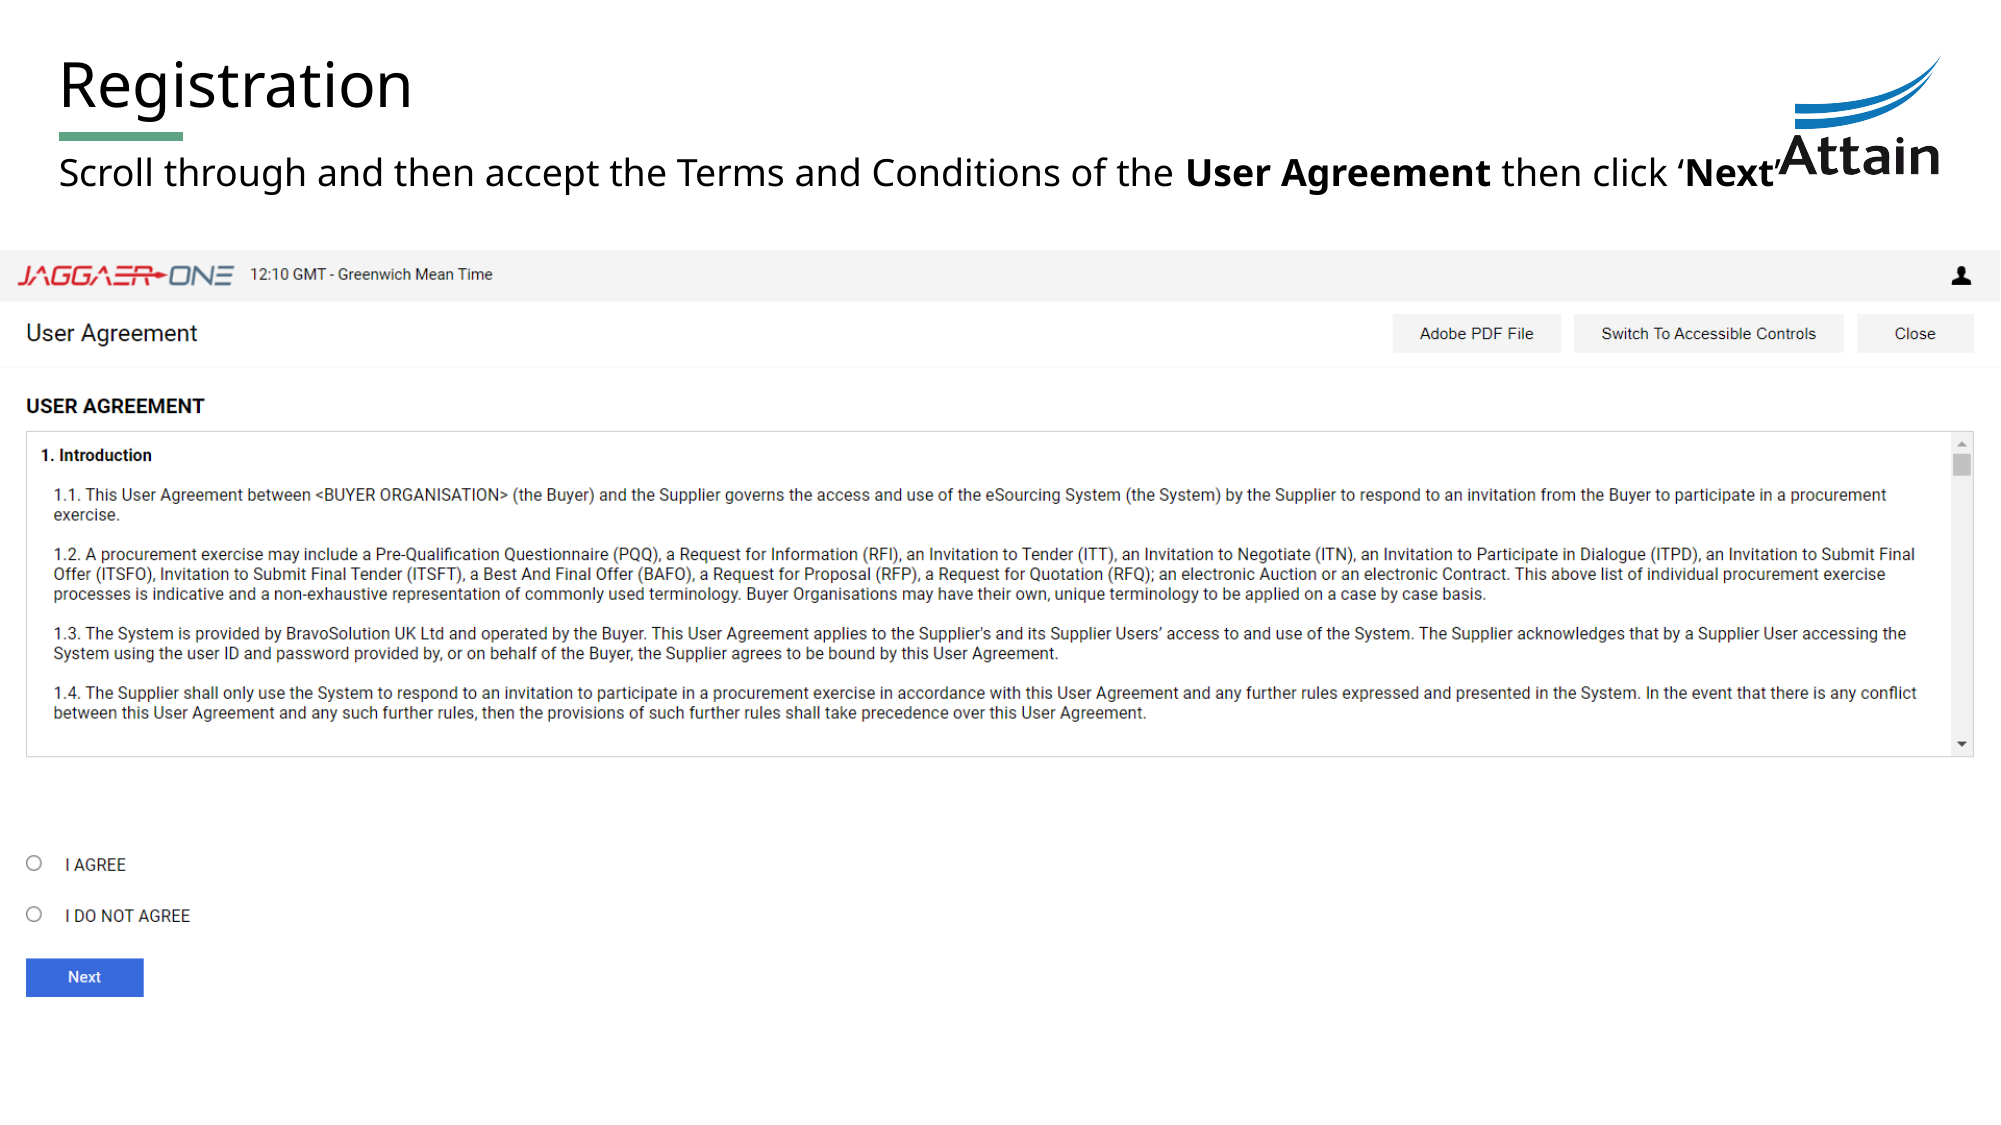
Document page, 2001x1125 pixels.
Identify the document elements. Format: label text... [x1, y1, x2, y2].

text_box Scroll through and then accept the Terms and Conditions of the User Agreement then click ‘Next’ [58, 144, 1782, 247]
title Registration [58, 55, 1703, 122]
picture [1778, 52, 1943, 175]
picture [0, 250, 2000, 1110]
